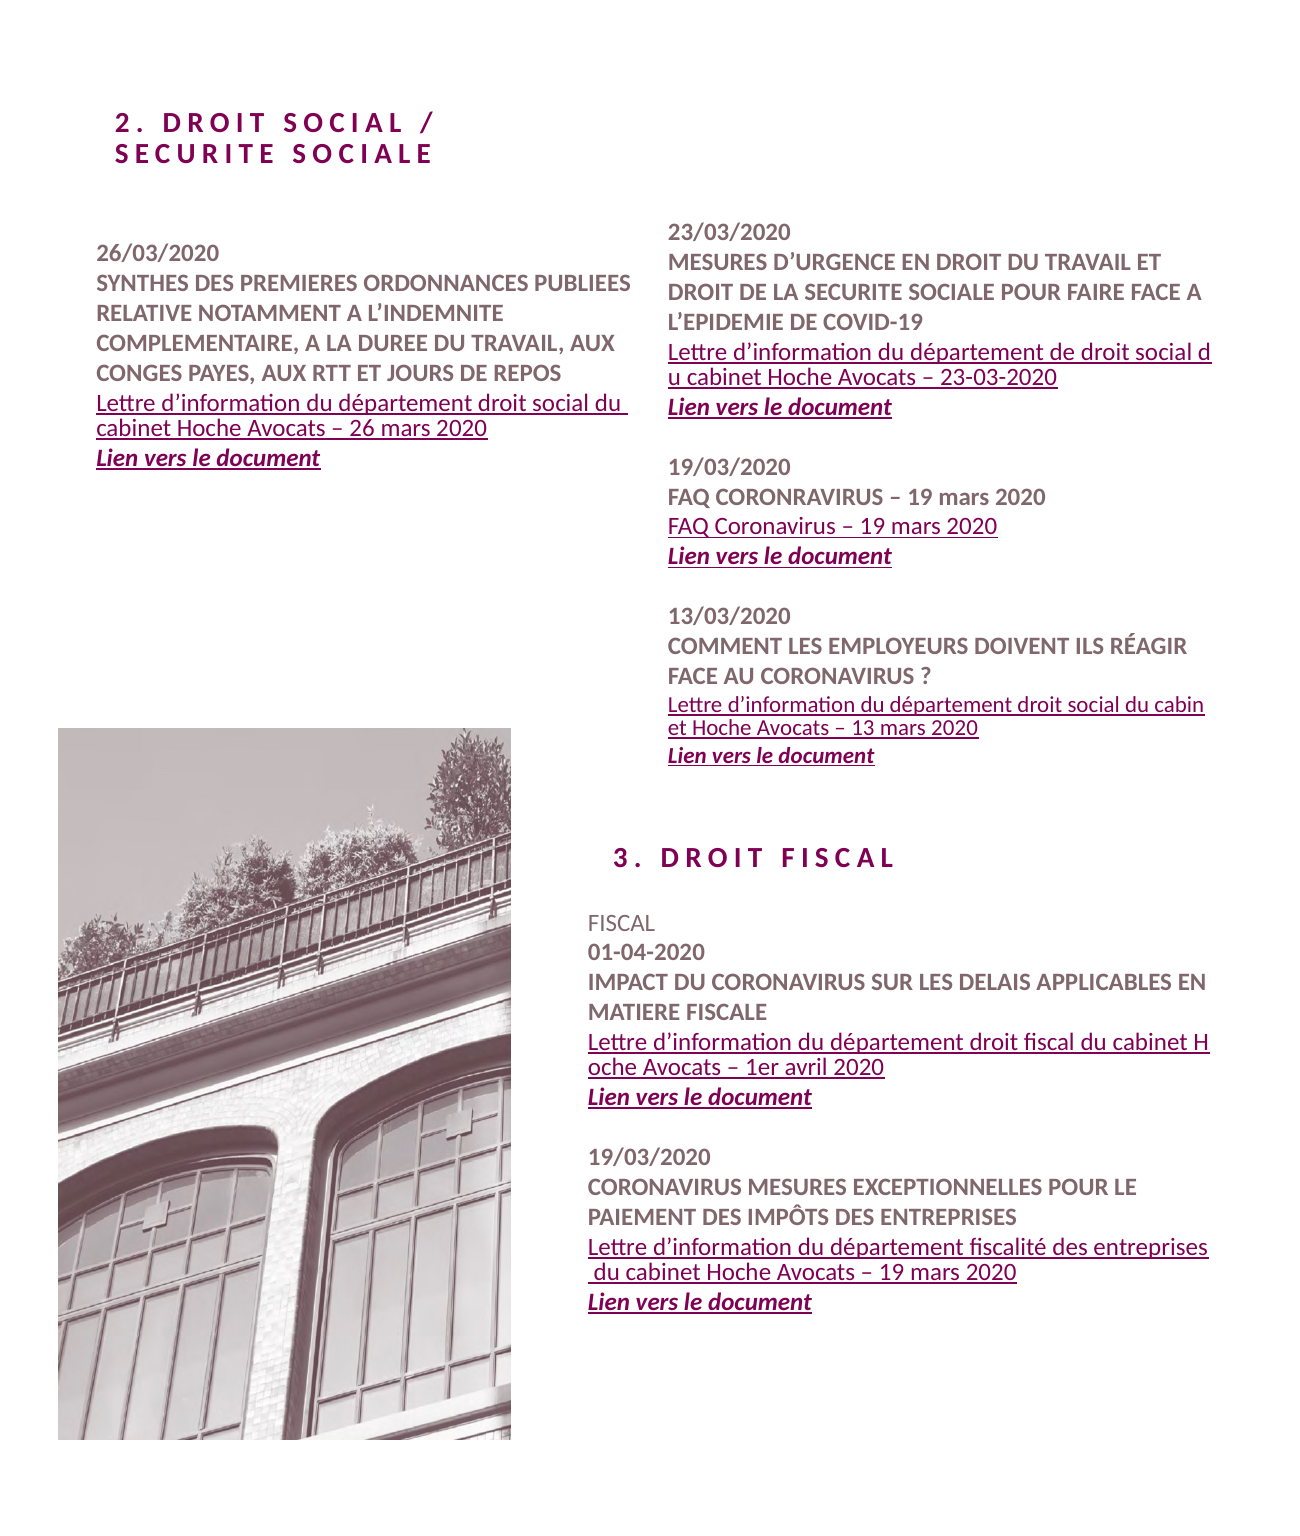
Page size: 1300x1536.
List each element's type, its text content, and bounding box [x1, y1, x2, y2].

list 3. DROIT FISCAL [597, 834, 1241, 899]
list 2. DROIT SOCIAL / SECURITE SOCIALE [99, 99, 598, 168]
text_box 23/03/2020 MESURES D’URGENCE EN DROIT DU TRAVAIL ET DROIT DE LA SECURITE SOCIALE POUR FAIRE FACE A L’EPIDEMIE DE COVID-19 Lettre d’information du département de droit social du cabinet Hoche Avocats – 23-03-2020 Lien vers le document 19/03/2020 FAQ CORONRAVIRUS – 19 mars 2020 FAQ Coronavirus – 19 mars 2020 Lien vers le document 13/03/2020 COMMENT LES EMPLOYEURS DOIVENT ILS RÉAGIR FACE AU CORONAVIRUS ? Lettre d’information du département droit social du cabinet Hoche Avocats – 13 mars 2020 Lien vers le document [653, 148, 1229, 755]
picture [58, 728, 511, 1440]
list FISCAL 01-04-2020 IMPACT DU CORONAVIRUS SUR LES DELAIS APPLICABLES EN MATIERE FISCALE Lettre d’information du département droit fiscal du cabinet Hoche Avocats – 1er avril 2020 Lien vers le document 19/03/2020 CORONAVIRUS MESURES EXCEPTIONNELLES POUR LE PAIEMENT DES IMPÔTS DES ENTREPRISES Lettre d’information du département fiscalité des entreprises du cabinet Hoche Avocats – 19 mars 2020 Lien vers le document [572, 898, 1229, 1390]
list 26/03/2020 SYNTHES DES PREMIERES ORDONNANCES PUBLIEES RELATIVE NOTAMMENT A L’INDEMNITE COMPLEMENTAIRE, A LA DUREE DU TRAVAIL, AUX CONGES PAYES, AUX RTT ET JOURS DE REPOS Lettre d’information du département droit social du cabinet Hoche Avocats – 26 mars 2020 Lien vers le document [81, 168, 653, 725]
